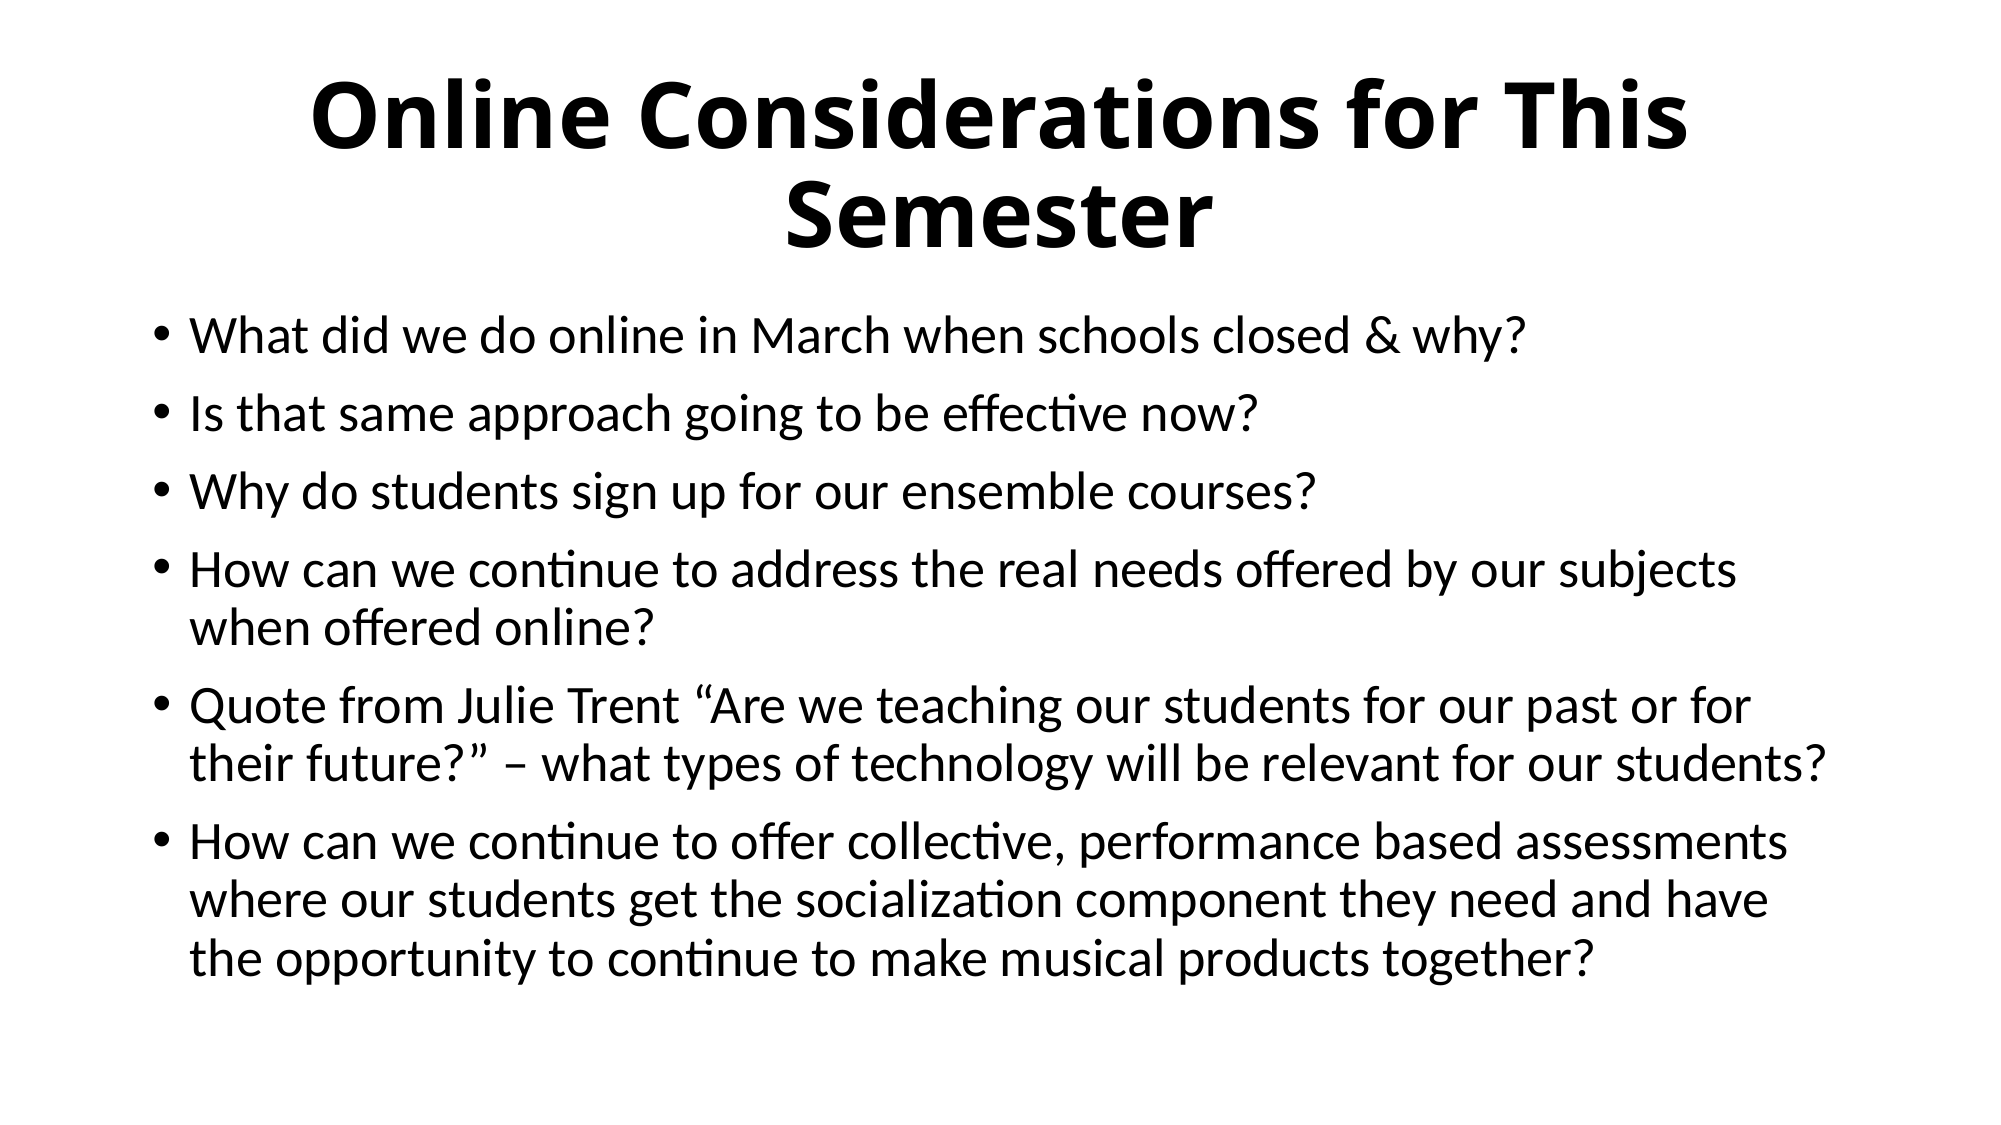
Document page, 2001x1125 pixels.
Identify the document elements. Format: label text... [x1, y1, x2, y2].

title Online Considerations for This Semester [137, 59, 1863, 278]
list What did we do online in March when schools closed & why? Is that same approach going to be effective now? Why do students sign up for our ensemble courses? How can we continue to address the real needs offered by our subjects when offered online? Quote from Julie Trent “Are we teaching our students for our past or for their future?” – what types of technology will be relevant for our students? How can we continue to offer collective, performance based assessments where our students get the socialization component they need and have the opportunity to continue to make musical products together? [137, 299, 1863, 1014]
